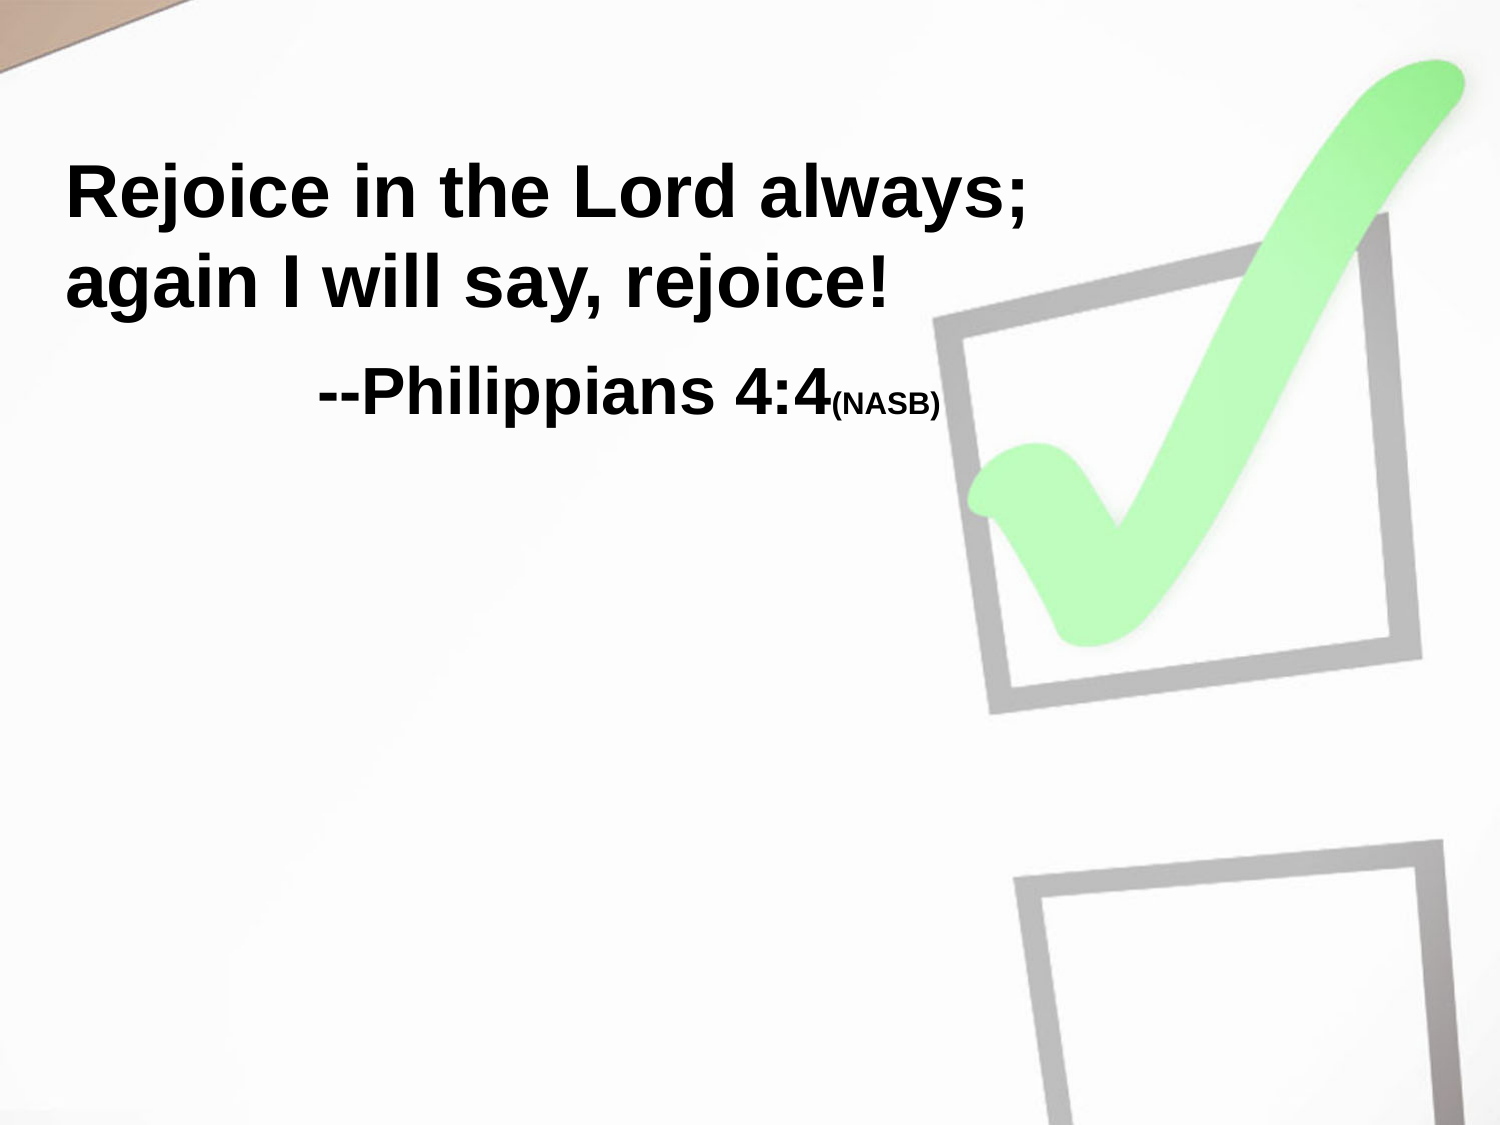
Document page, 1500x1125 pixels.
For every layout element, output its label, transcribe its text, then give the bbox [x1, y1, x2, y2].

picture [0, 0, 1500, 1125]
title Rejoice in the Lord always; again I will say, rejoice! --Philippians 4:4(NASB) [49, 0, 1376, 726]
